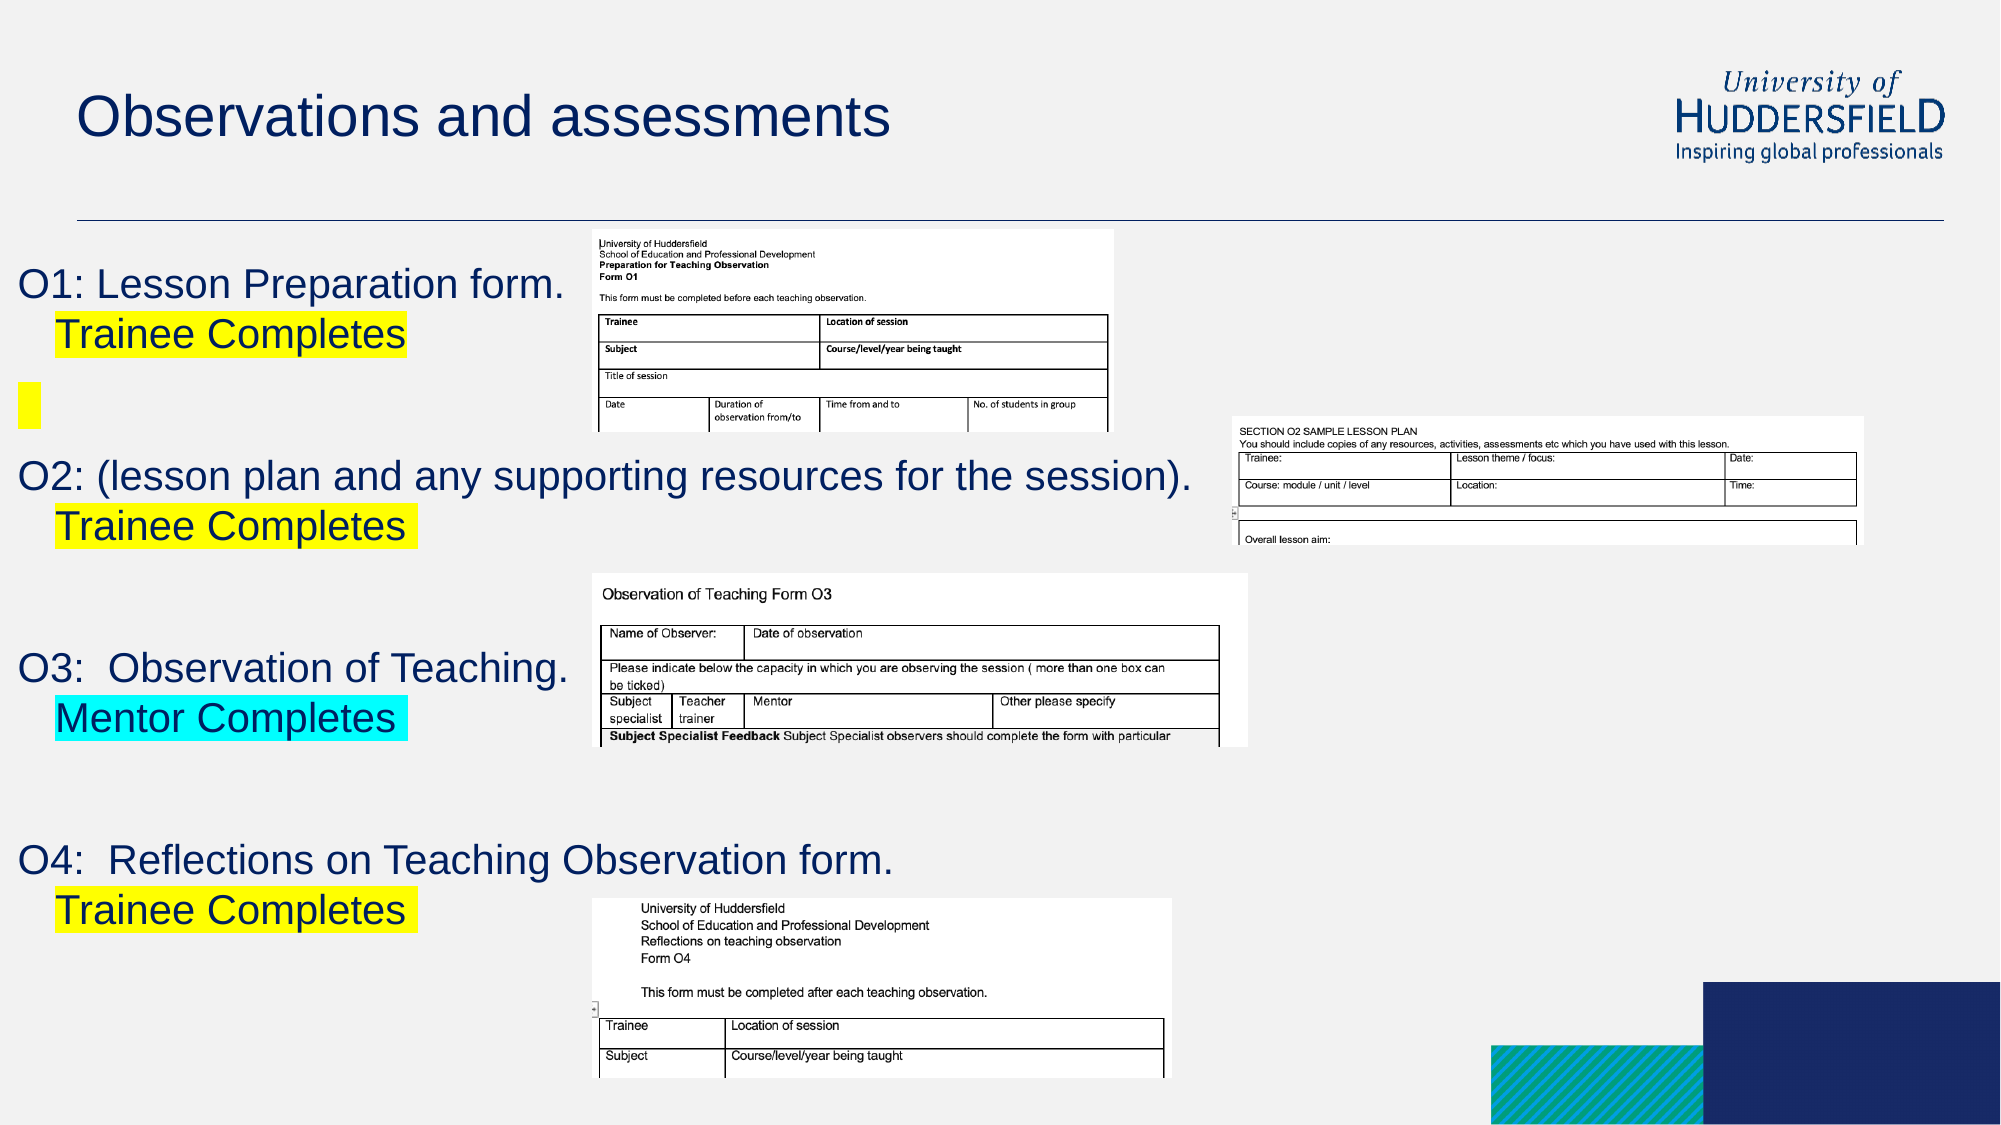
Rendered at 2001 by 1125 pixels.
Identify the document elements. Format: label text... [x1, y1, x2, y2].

picture [1231, 416, 1864, 545]
picture [592, 573, 1248, 747]
title Observations and assessments [76, 59, 1592, 177]
picture [1490, 982, 2001, 1125]
picture [592, 229, 1114, 432]
picture [592, 898, 1172, 1078]
picture [1658, 59, 1964, 177]
list O1: Lesson Preparation form. Trainee Completes O2: (lesson plan and any supporting resources for the session). Trainee Completes O3: Observation of Teaching. Mentor Completes O4: Reflections on Teaching Observation form. Trainee Completes [17, 249, 1790, 782]
